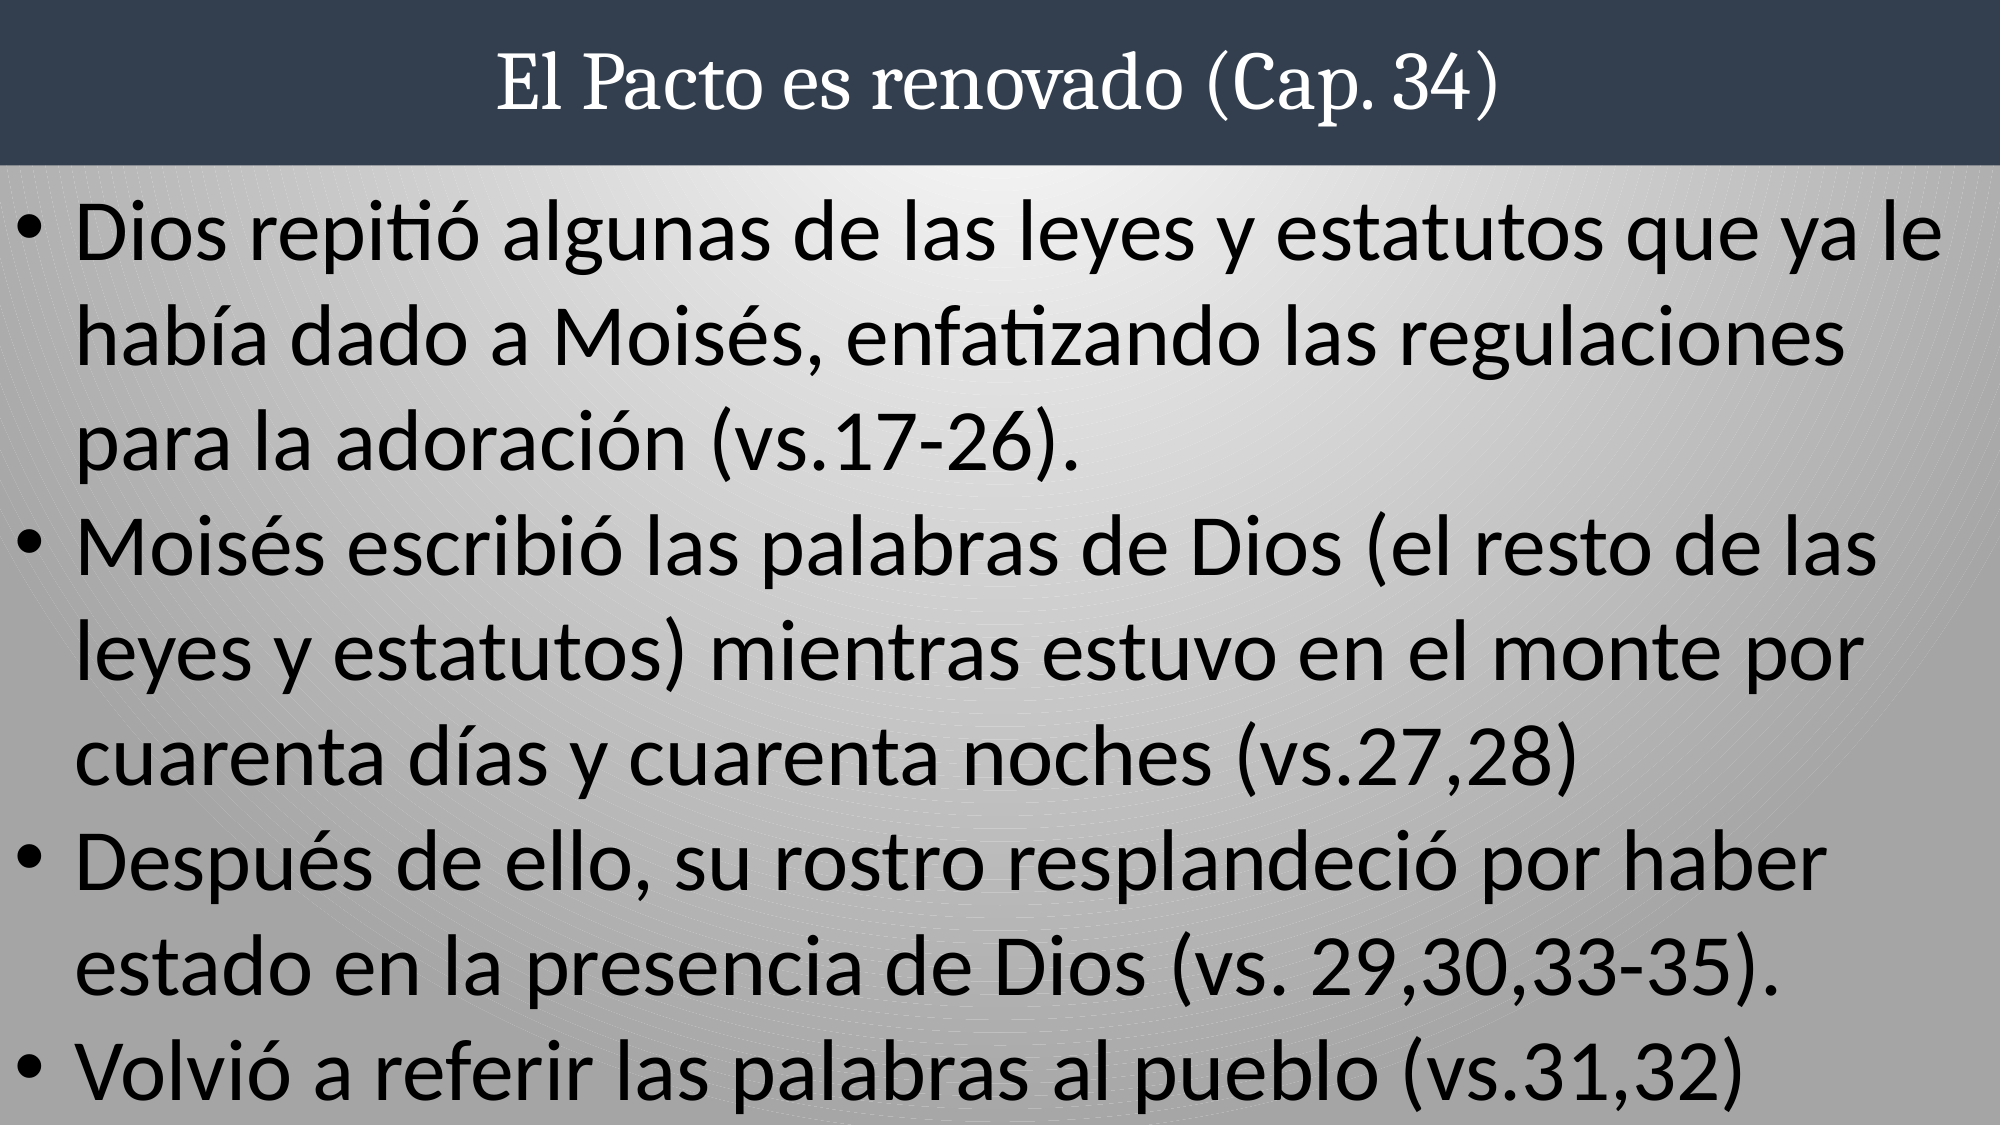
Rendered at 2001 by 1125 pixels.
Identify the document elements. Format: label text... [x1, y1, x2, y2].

text_box Dios repitió algunas de las leyes y estatutos que ya le había dado a Moisés, enfatizando las regulaciones para la adoración (vs.17-26). Moisés escribió las palabras de Dios (el resto de las leyes y estatutos) mientras estuvo en el monte por cuarenta días y cuarenta noches (vs.27,28) Después de ello, su rostro resplandeció por haber estado en la presencia de Dios (vs. 29,30,33-35). Volvió a referir las palabras al pueblo (vs.31,32) [0, 165, 2000, 1125]
title El Pacto es renovado (Cap. 34) [0, 0, 2000, 165]
